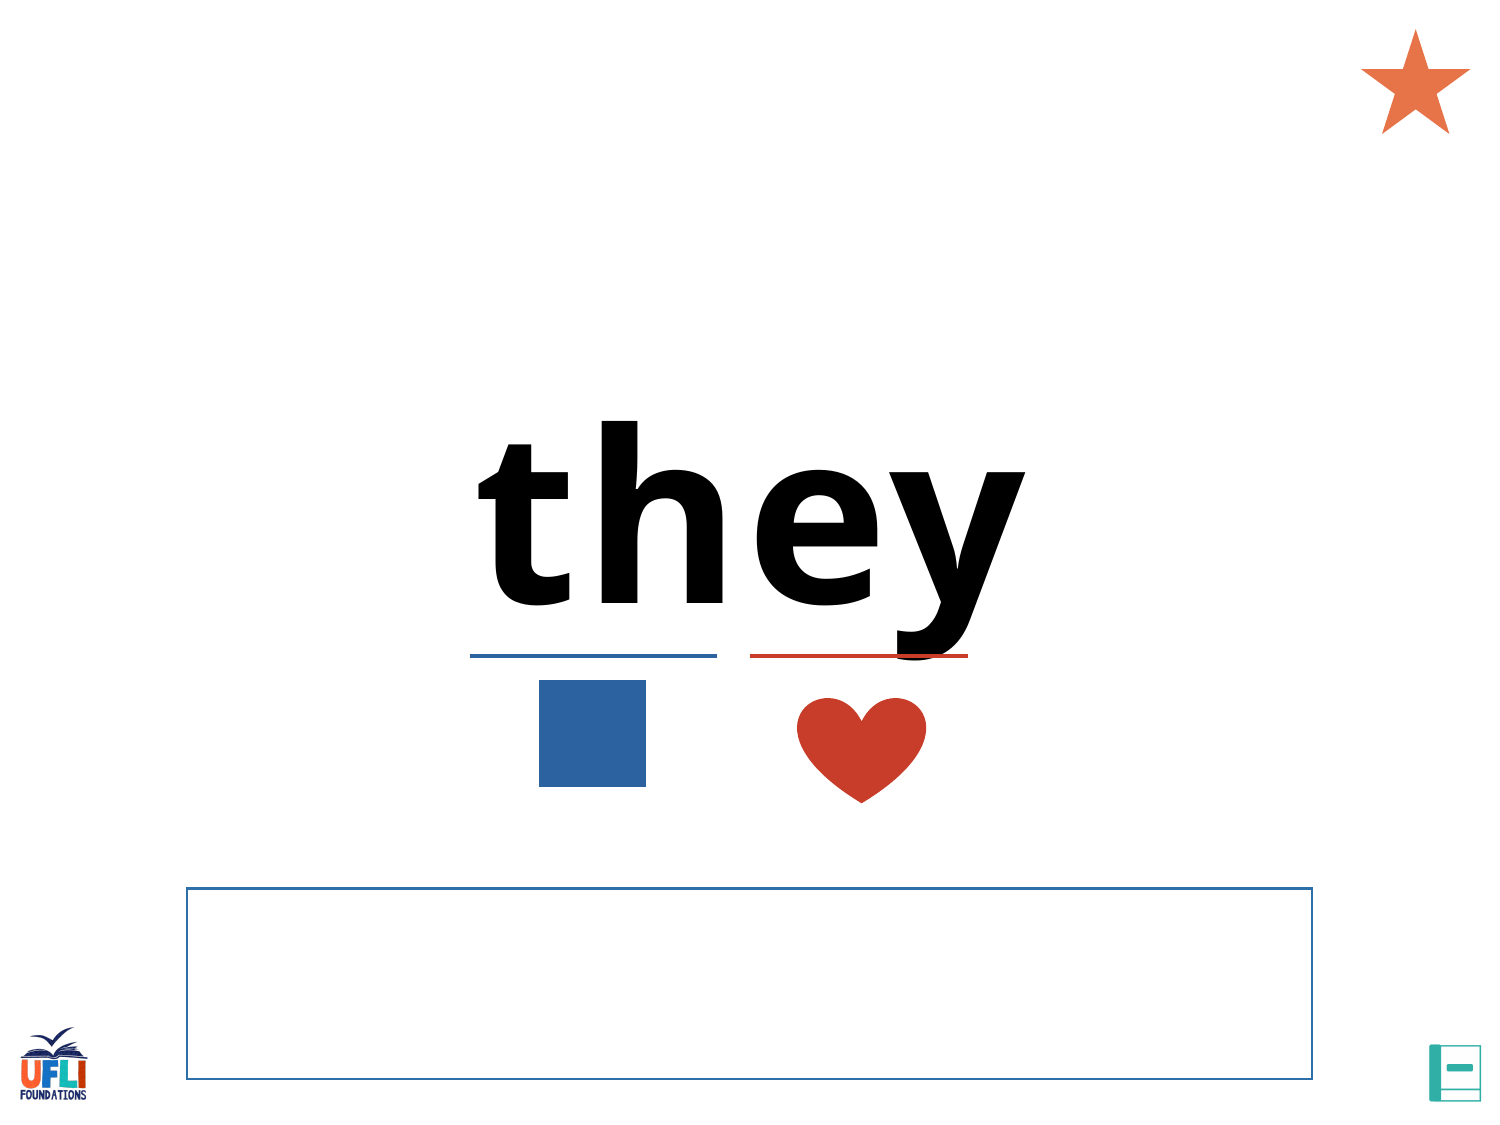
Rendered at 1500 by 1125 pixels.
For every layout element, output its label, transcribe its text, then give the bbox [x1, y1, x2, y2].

text_box [186, 887, 1313, 1080]
picture [16, 1027, 90, 1103]
text_box [539, 680, 646, 787]
text_box [797, 698, 927, 804]
picture [1427, 1043, 1484, 1104]
text_box they [0, 356, 1500, 660]
text_box [1358, 25, 1474, 137]
